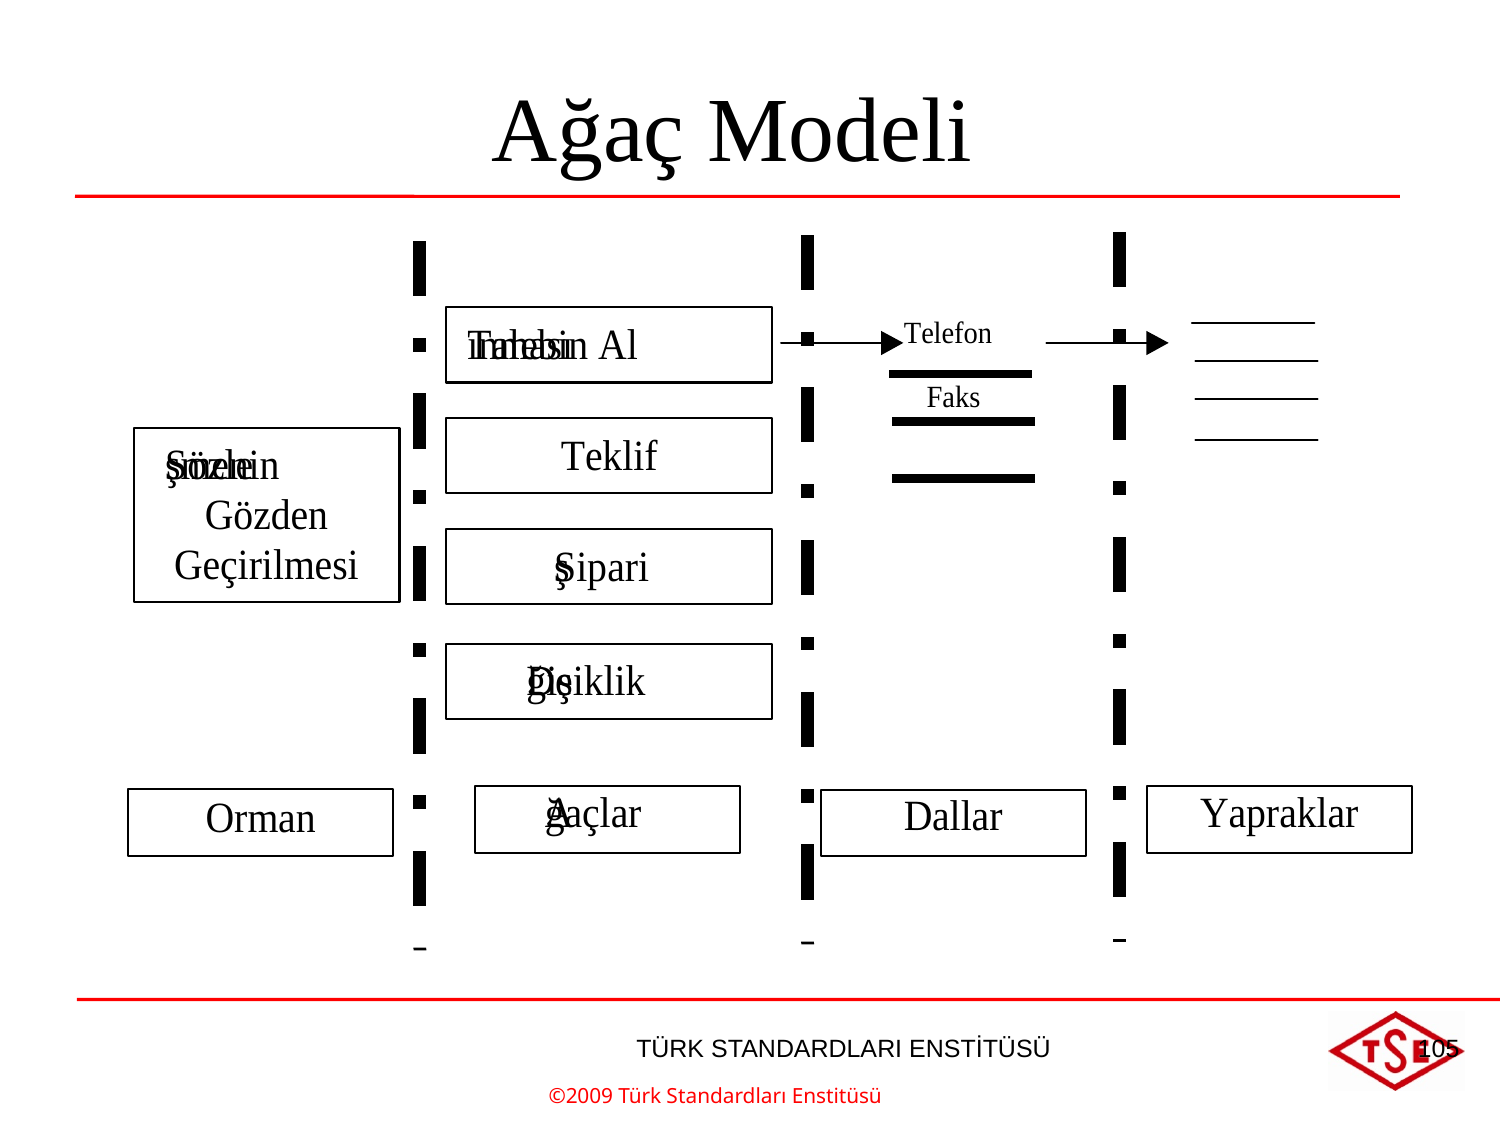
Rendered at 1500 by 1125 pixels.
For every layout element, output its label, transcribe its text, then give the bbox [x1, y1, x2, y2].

text_box Ağaç Modeli [476, 62, 988, 188]
picture [126, 224, 1420, 960]
picture [1328, 1011, 1465, 1024]
footer ©2009 Türk Standardları Enstitüsü [442, 1024, 988, 1101]
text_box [637, 1024, 1472, 1071]
picture [1328, 1071, 1465, 1091]
